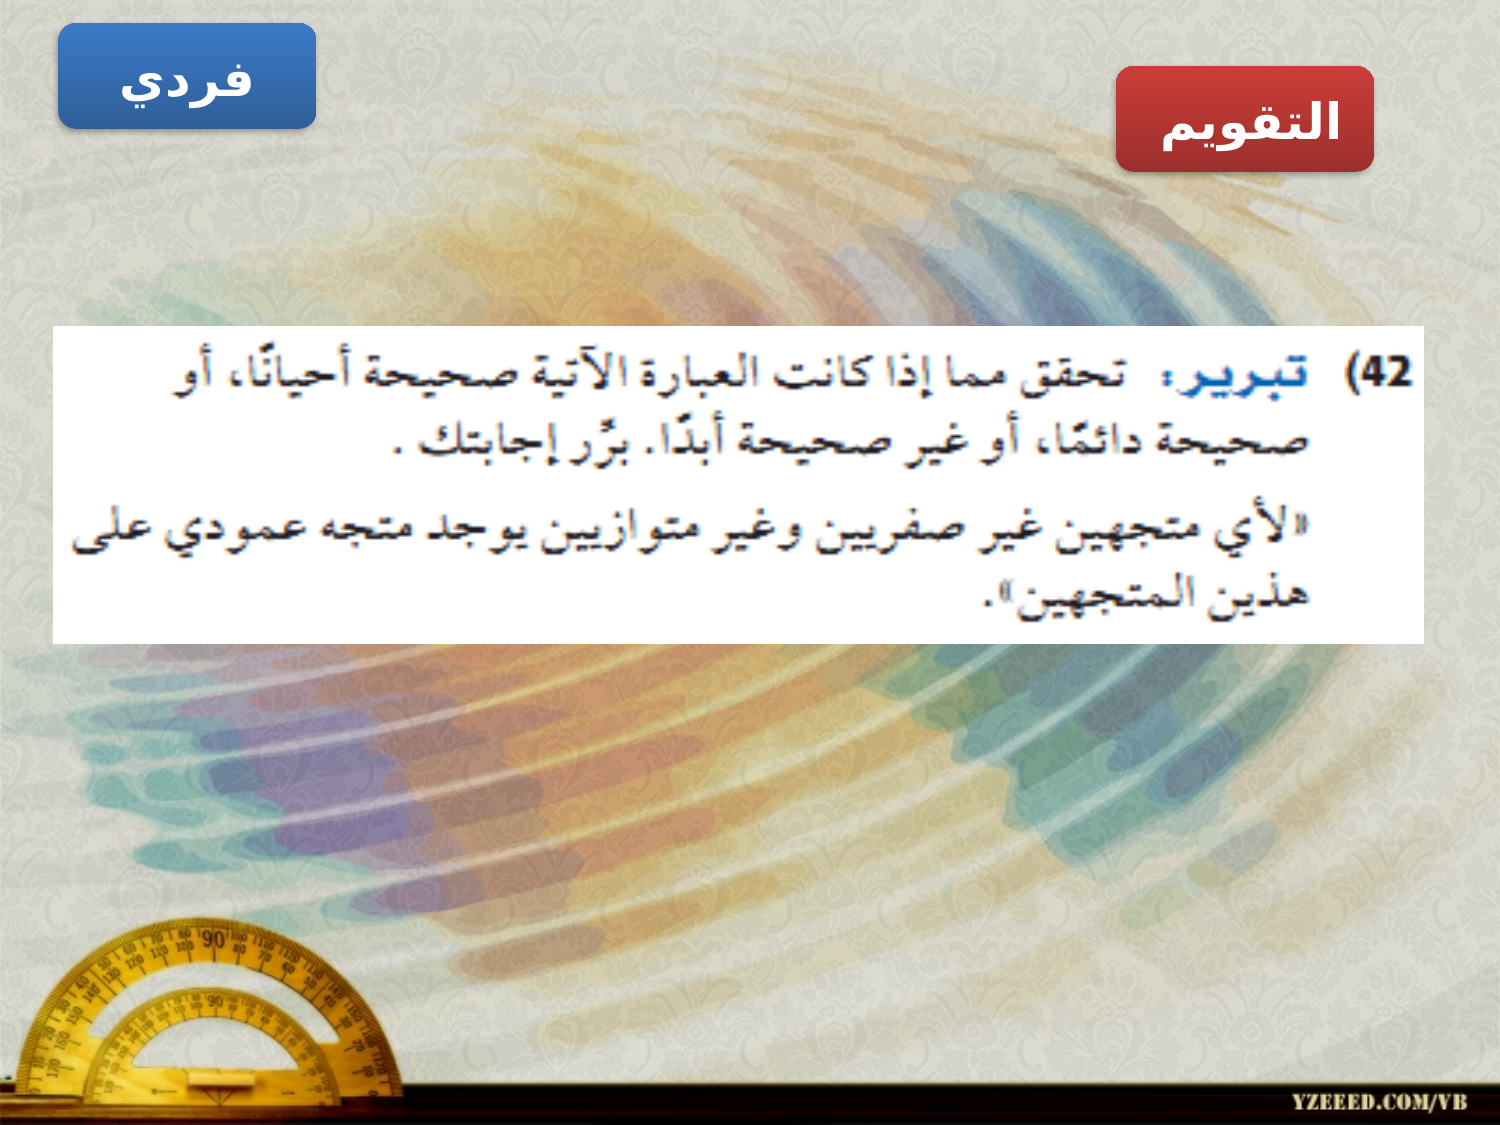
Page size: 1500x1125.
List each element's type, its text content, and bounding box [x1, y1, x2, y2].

picture [0, 0, 1500, 1125]
text_box فردي [58, 23, 317, 129]
text_box التقويم [1116, 66, 1374, 172]
